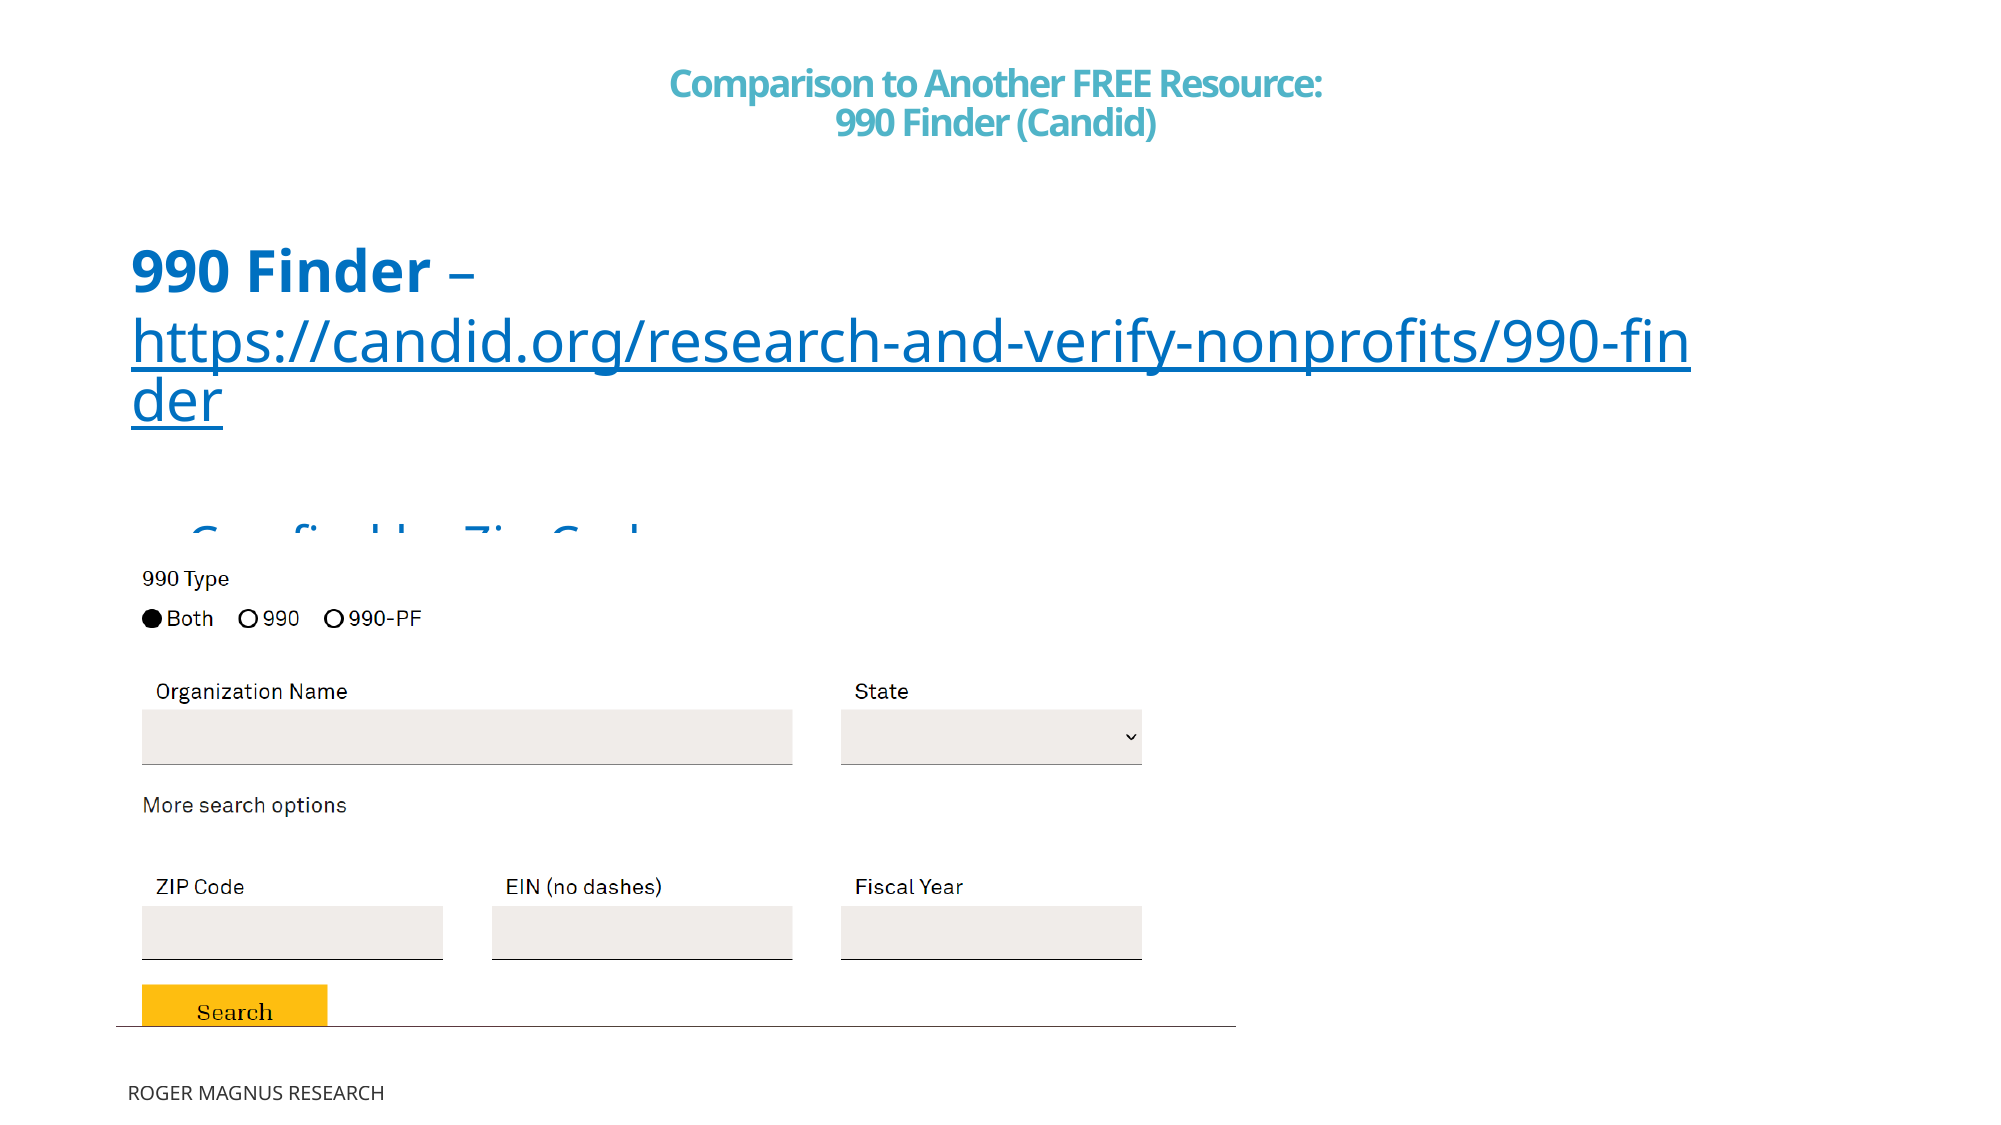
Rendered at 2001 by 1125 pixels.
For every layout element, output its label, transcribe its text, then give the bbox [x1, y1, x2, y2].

text_box 990 Finder – https://candid.org/research-and-verify-nonprofits/990-finder Can find by Zip Code Can limit by 990PF form [116, 227, 1736, 582]
footer Roger Magnus Research [112, 1075, 938, 1113]
title Comparison to Another FREE Resource: 990 Finder (Candid) [116, 58, 1884, 152]
picture [116, 533, 1237, 1027]
